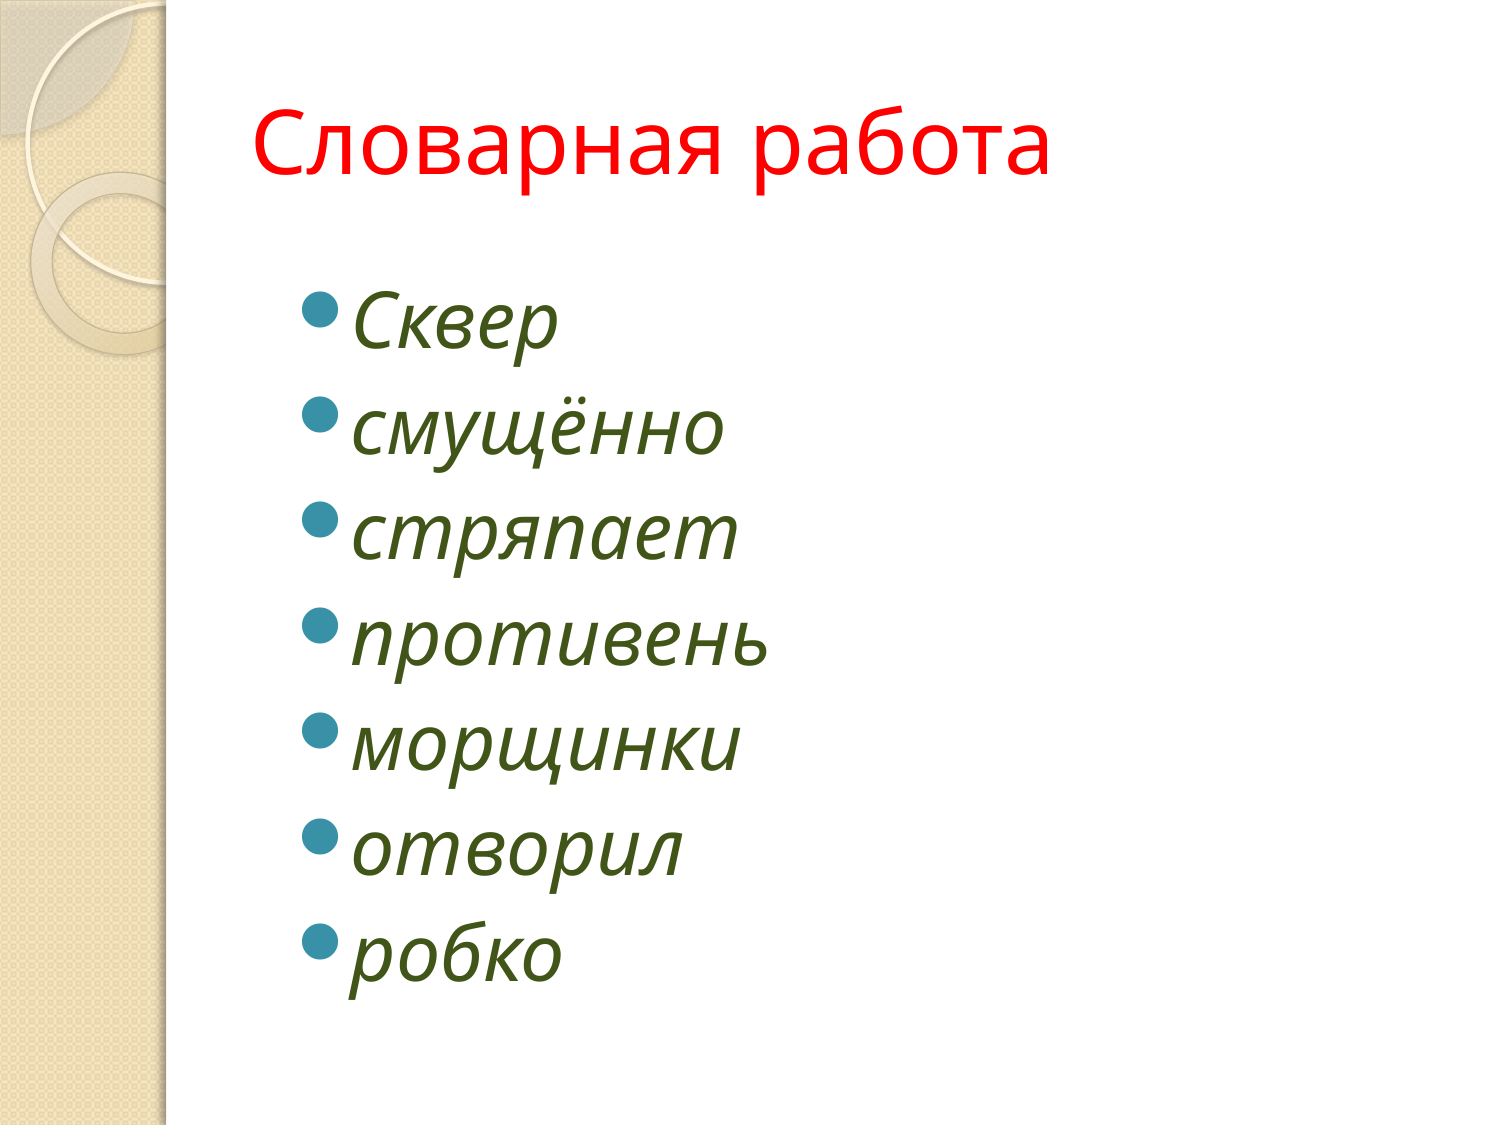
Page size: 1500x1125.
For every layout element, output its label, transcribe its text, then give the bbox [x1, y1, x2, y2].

title Словарная работа [235, 45, 1466, 233]
list Сквер смущённо стряпает противень морщинки отворил робко [269, 262, 1425, 1005]
